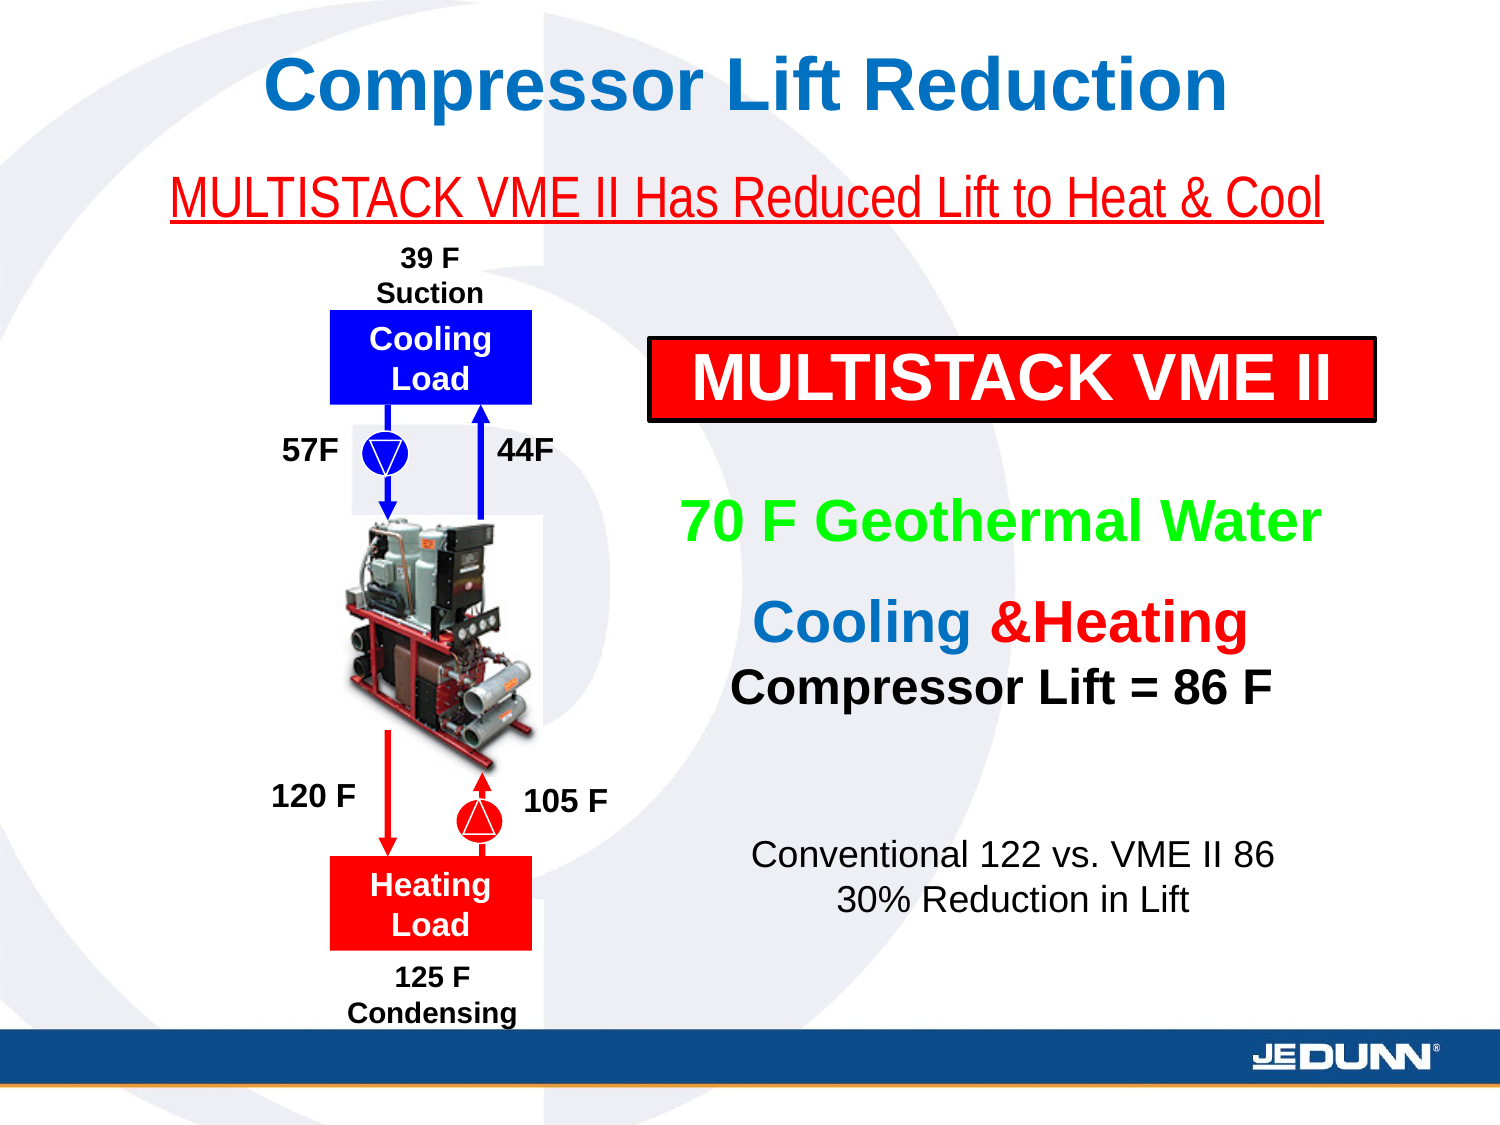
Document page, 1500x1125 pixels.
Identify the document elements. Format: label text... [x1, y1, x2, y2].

text_box Compressor Lift Reduction MULTISTACK VME II Has Reduced Lift to Heat & Cool [27, 38, 1466, 206]
text_box 125 F Condensing [330, 950, 535, 1037]
text_box [381, 822, 395, 856]
text_box MULTISTACK VME II [649, 338, 1375, 421]
text_box [476, 777, 489, 798]
text_box 70 F Geothermal Water Cooling &Heating Compressor Lift = 86 F [636, 474, 1367, 722]
text_box 120 F [256, 767, 401, 822]
text_box 44F [482, 420, 594, 476]
text_box Heating Load [329, 856, 532, 951]
text_box [381, 477, 395, 515]
text_box 39 F Suction [332, 231, 528, 318]
text_box 57F [267, 420, 379, 476]
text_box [455, 798, 504, 844]
text_box [474, 404, 487, 515]
text_box Conventional 122 vs. VME II 86 30% Reduction in Lift [735, 822, 1291, 928]
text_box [361, 430, 409, 477]
text_box Cooling Load [329, 310, 532, 405]
picture [0, 0, 1500, 1125]
text_box 105 F [508, 772, 631, 827]
